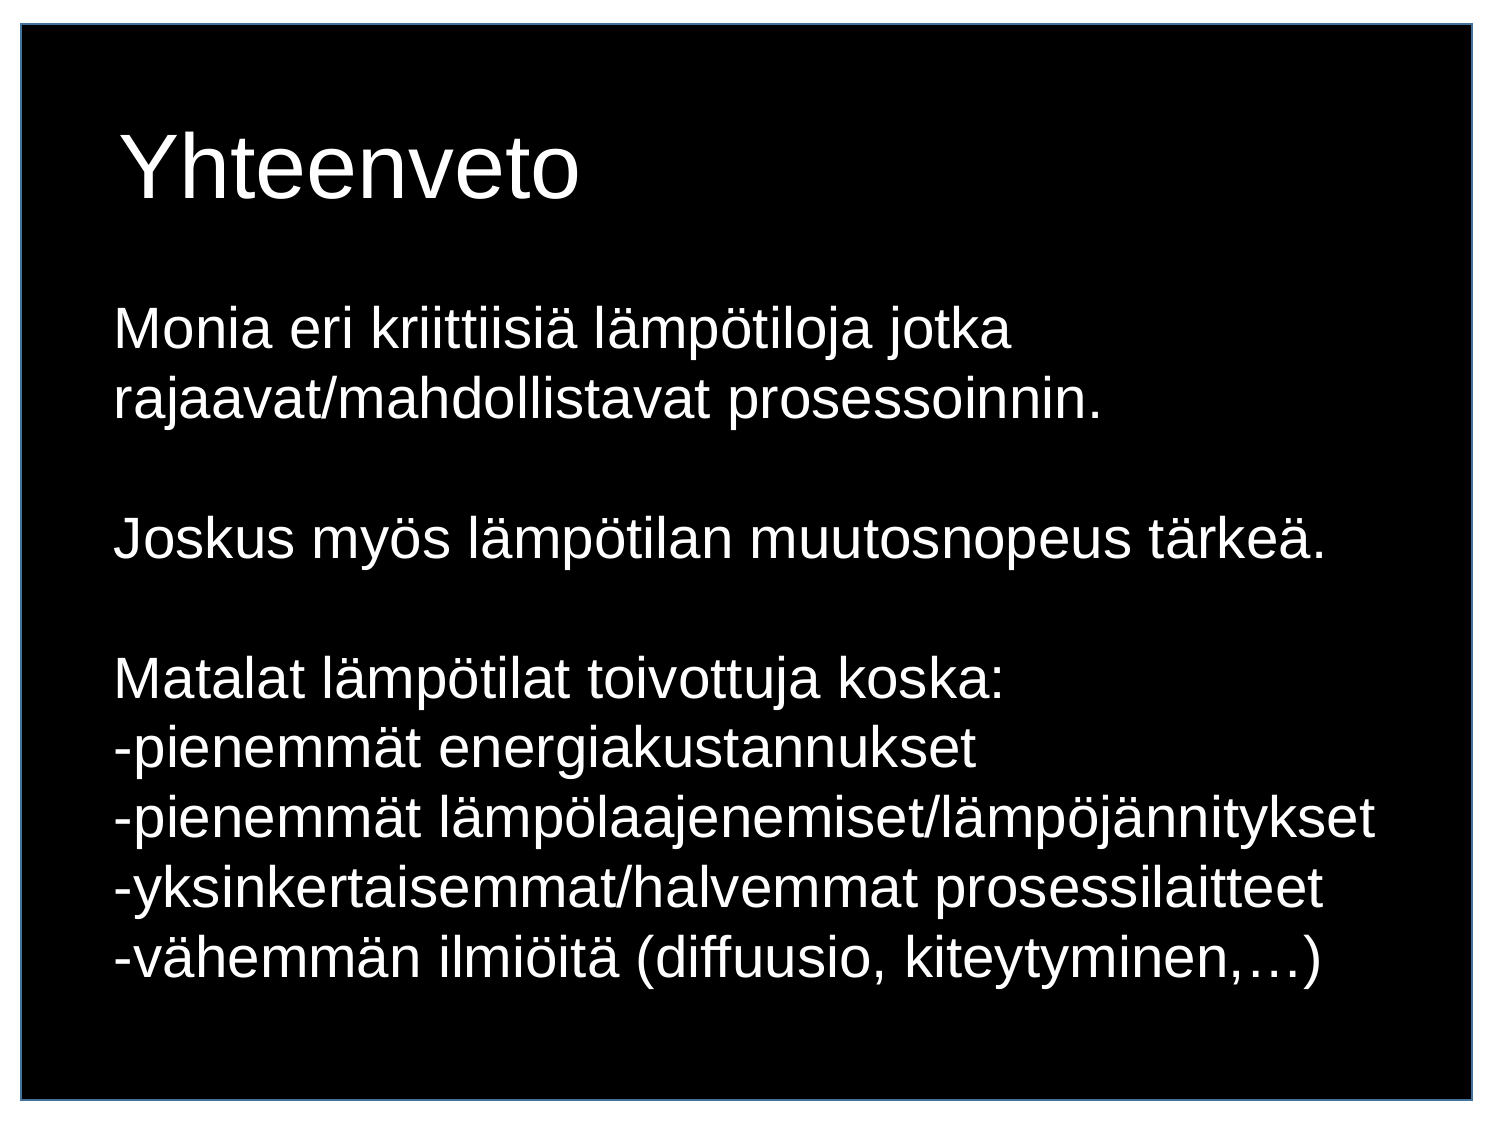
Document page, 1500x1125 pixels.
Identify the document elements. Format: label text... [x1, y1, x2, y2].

text_box [20, 23, 1473, 1101]
title Yhteenveto [103, 59, 1397, 278]
text_box Monia eri kriittiisiä lämpötiloja jotka rajaavat/mahdollistavat prosessoinnin. Joskus myös lämpötilan muutosnopeus tärkeä. Matalat lämpötilat toivottuja koska: -pienemmät energiakustannukset -pienemmät lämpölaajenemiset/lämpöjännitykset -yksinkertaisemmat/halvemmat prosessilaitteet -vähemmän ilmiöitä (diffuusio, kiteytyminen,…) [99, 282, 1394, 1067]
